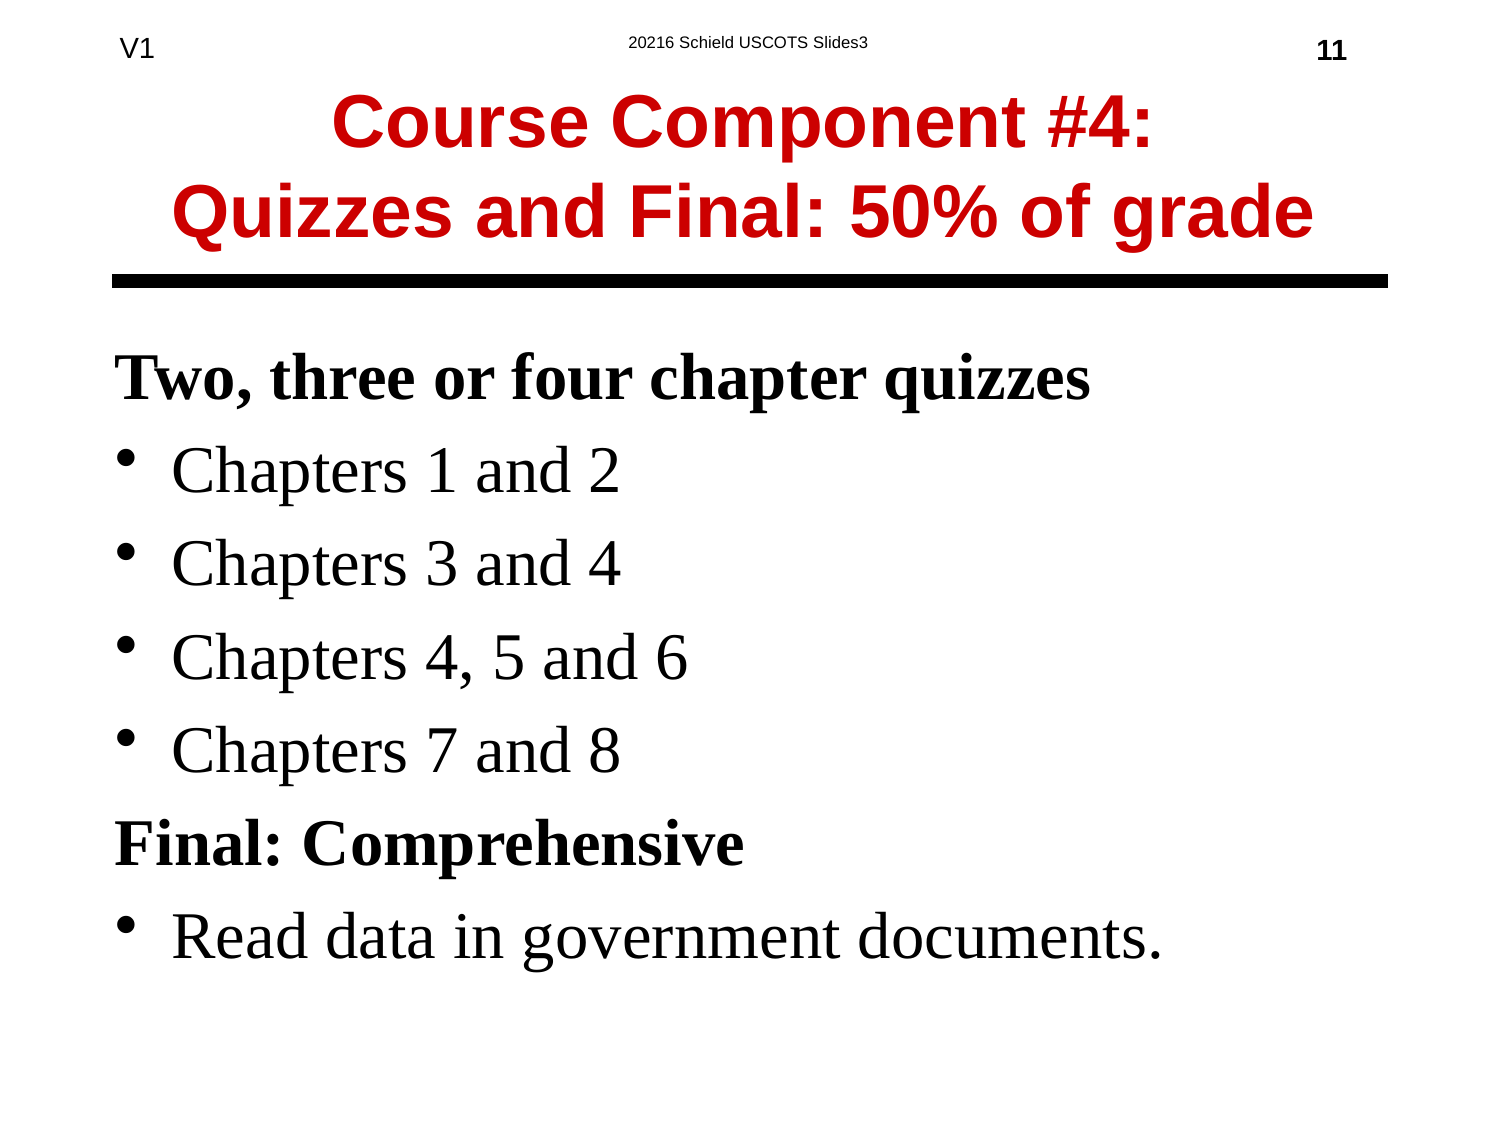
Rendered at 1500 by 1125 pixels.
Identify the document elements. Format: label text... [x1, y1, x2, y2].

slide_number 11 [1281, 23, 1383, 81]
title Course Component #4: Quizzes and Final: 50% of grade [108, 75, 1379, 250]
list Two, three or four chapter quizzes Chapters 1 and 2 Chapters 3 and 4 Chapters 4, 5 and 6 Chapters 7 and 8 Final: Comprehensive Read data in government documents. [99, 324, 1413, 1088]
